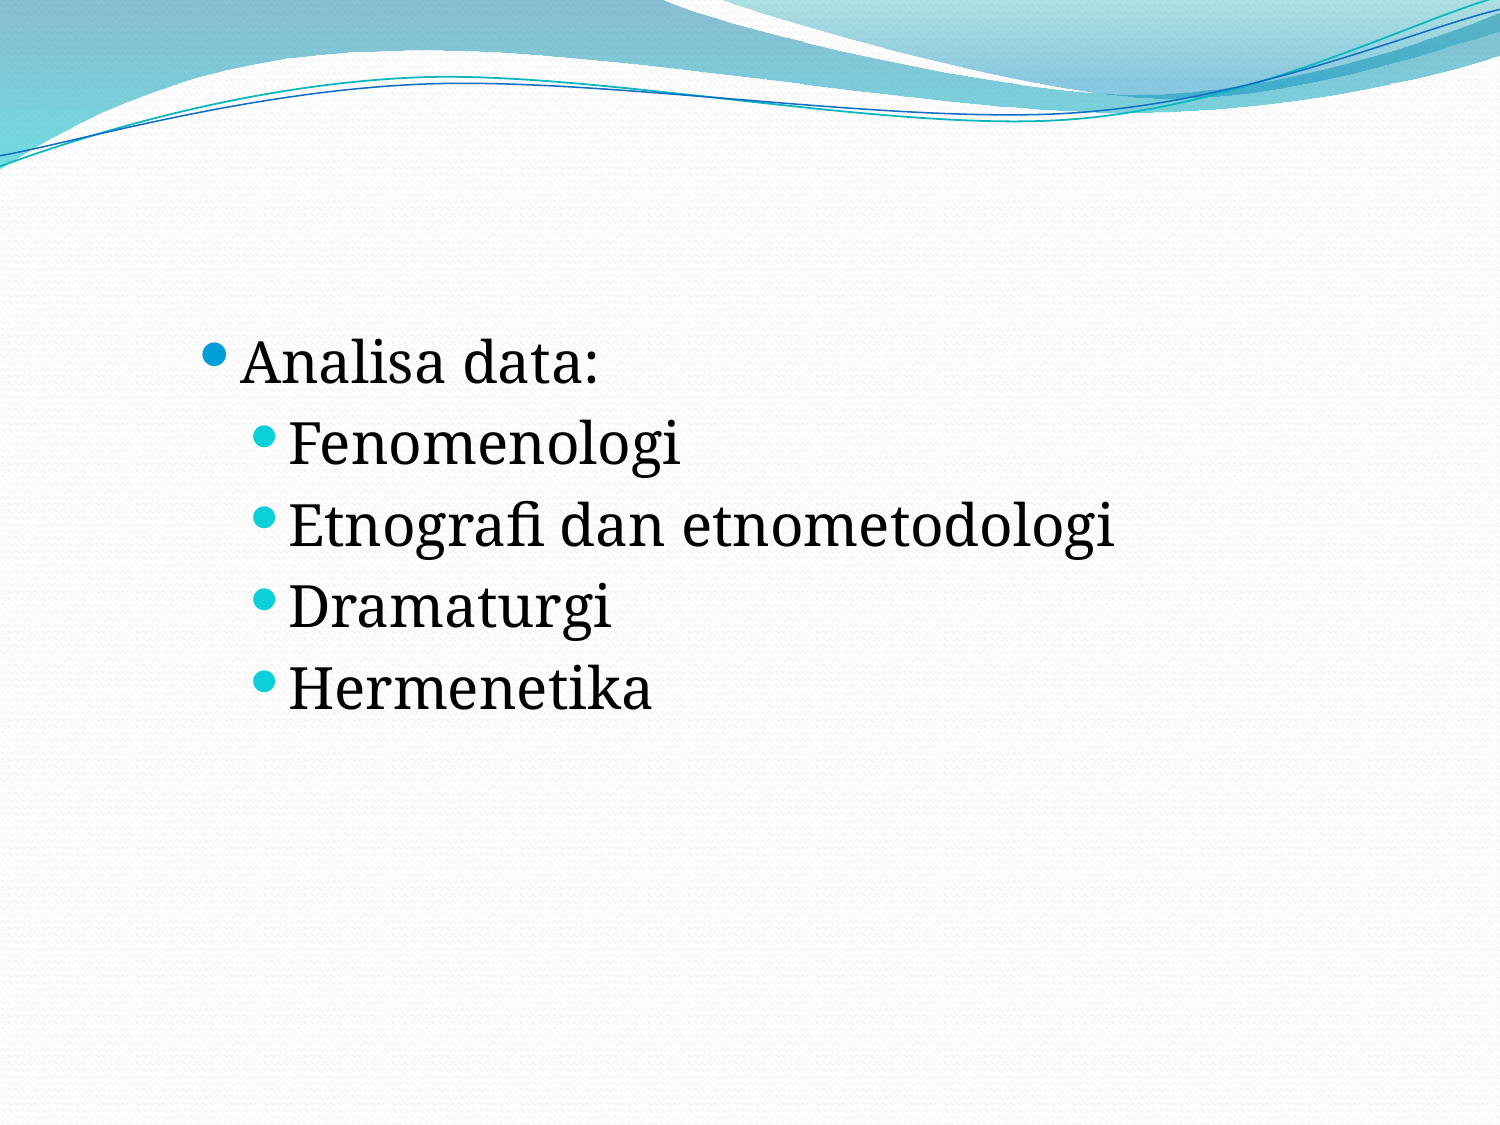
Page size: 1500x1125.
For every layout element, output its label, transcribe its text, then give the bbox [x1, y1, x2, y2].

list Analisa data: Fenomenologi Etnografi dan etnometodologi Dramaturgi Hermenetika [75, 317, 1425, 1038]
